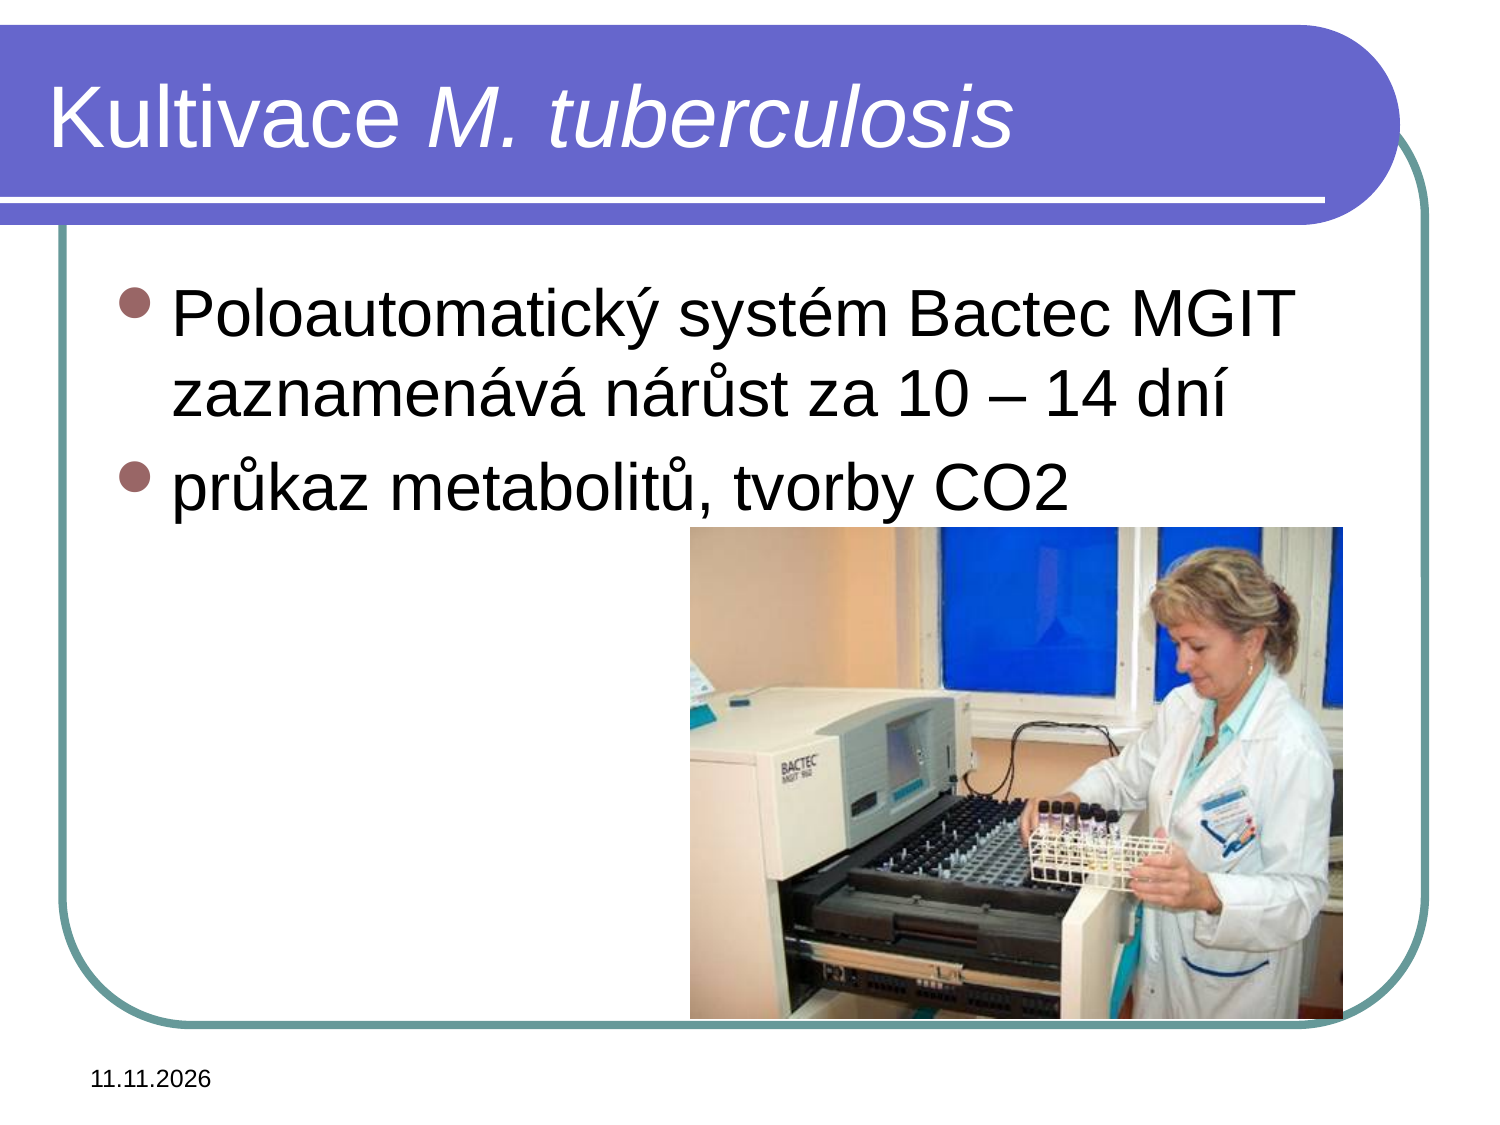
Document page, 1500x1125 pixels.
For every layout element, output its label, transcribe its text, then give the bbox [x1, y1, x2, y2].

list Poloautomatický systém Bactec MGIT zaznamenává nárůst za 10 – 14 dní průkaz metabolitů, tvorby CO2 [99, 262, 1400, 988]
picture [690, 526, 1343, 1019]
title Kultivace M. tuberculosis [32, 37, 1347, 188]
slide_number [75, 1025, 425, 1100]
